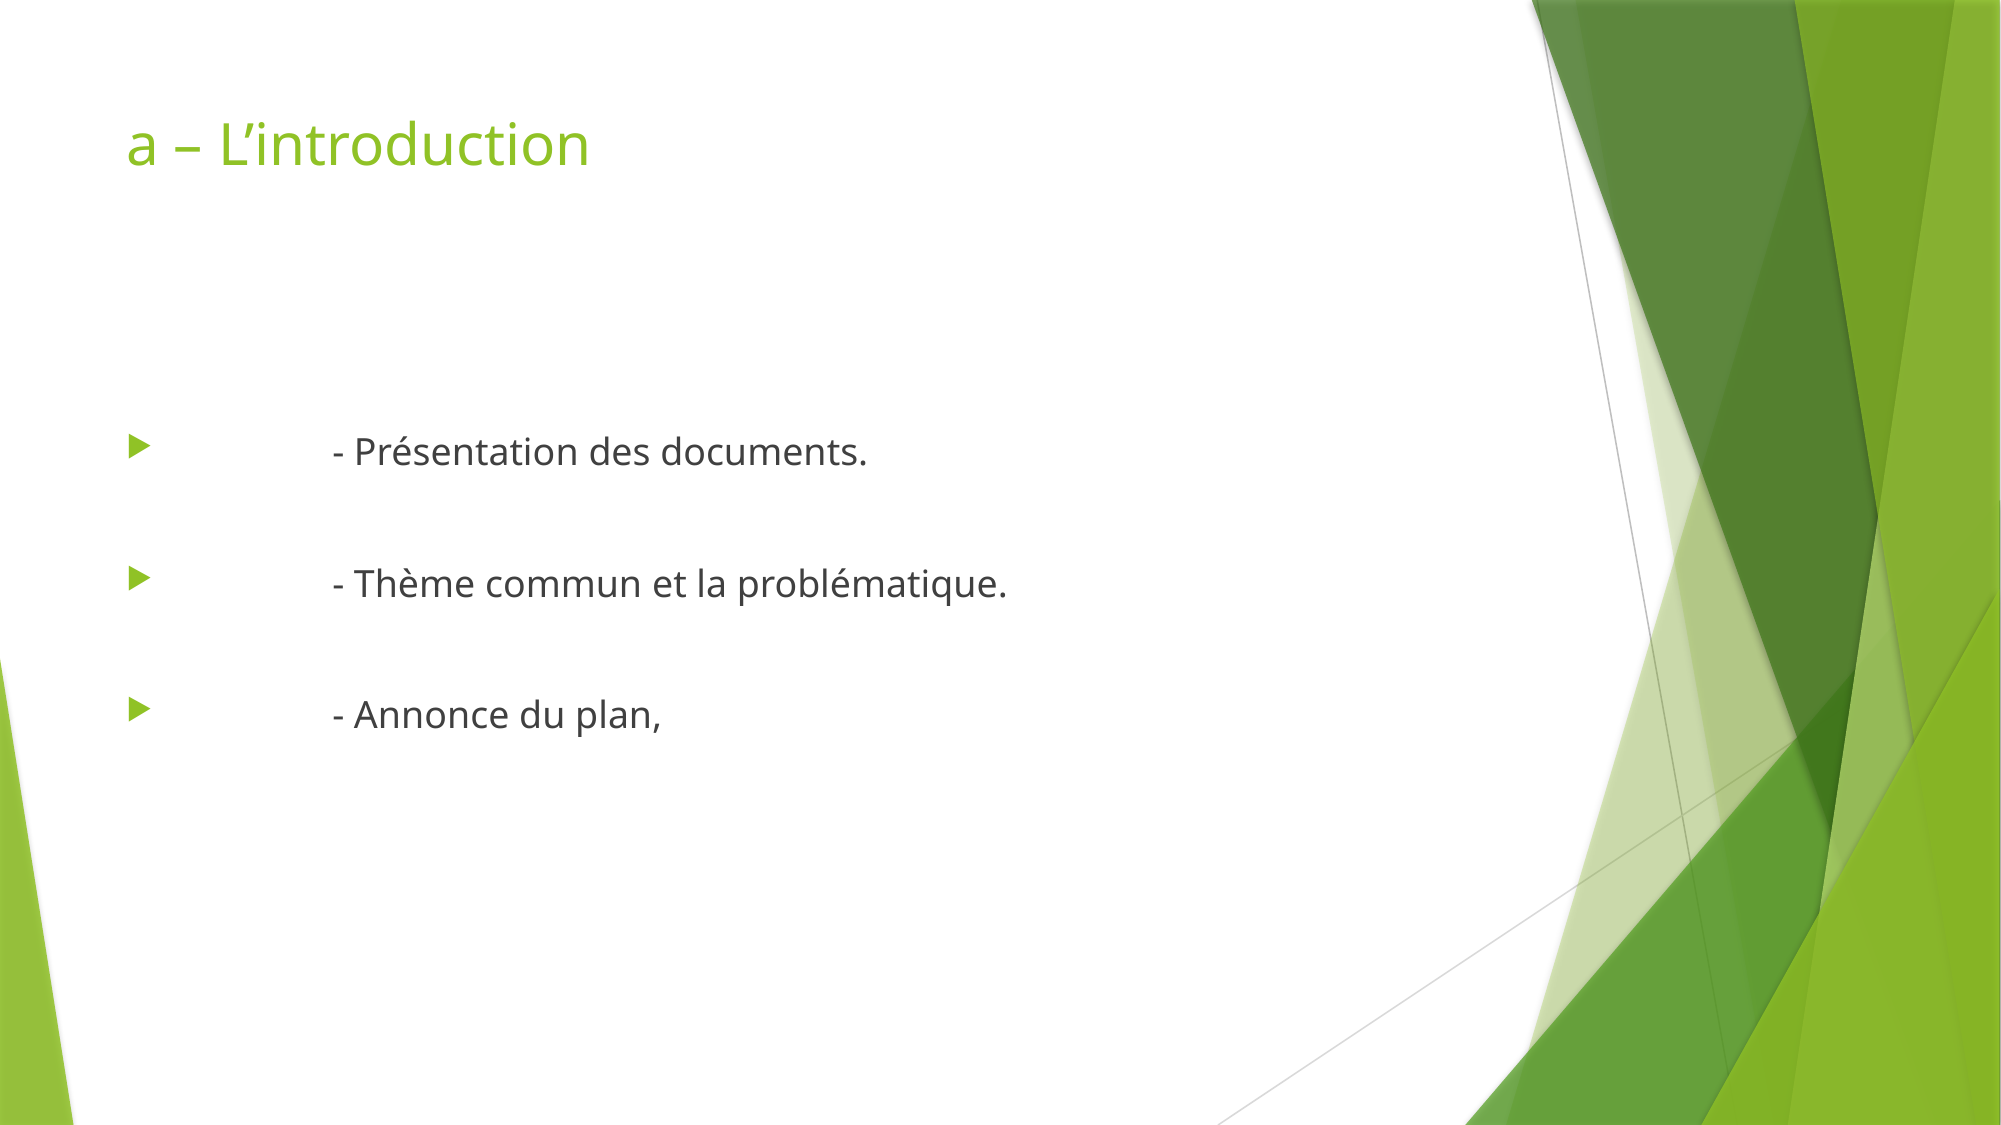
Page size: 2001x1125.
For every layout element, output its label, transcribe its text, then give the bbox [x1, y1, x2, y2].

title a – L’introduction [111, 99, 1522, 317]
list - Présentation des documents. - Thème commun et la problématique. - Annonce du plan, [111, 354, 1522, 992]
